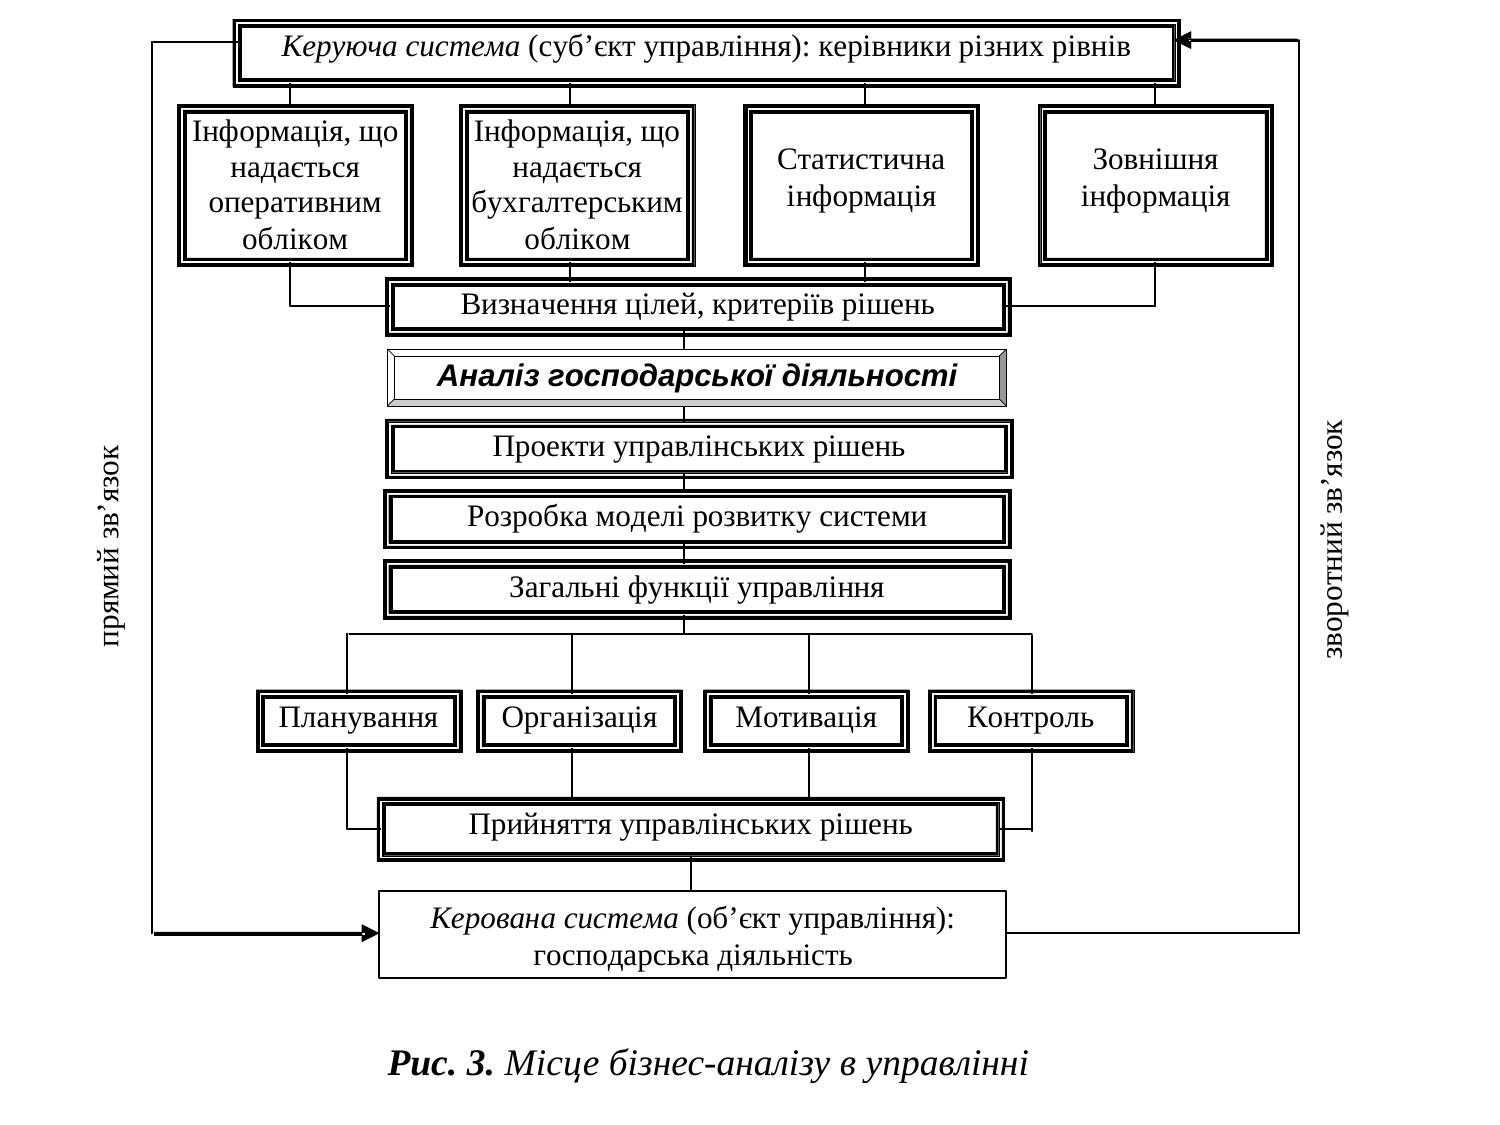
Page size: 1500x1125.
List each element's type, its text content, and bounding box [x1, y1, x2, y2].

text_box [88, 18, 1365, 982]
text_box Рис. 3. Місце бізнес-аналізу в управлінні [372, 1030, 1045, 1091]
text_box [0, 0, 1500, 75]
